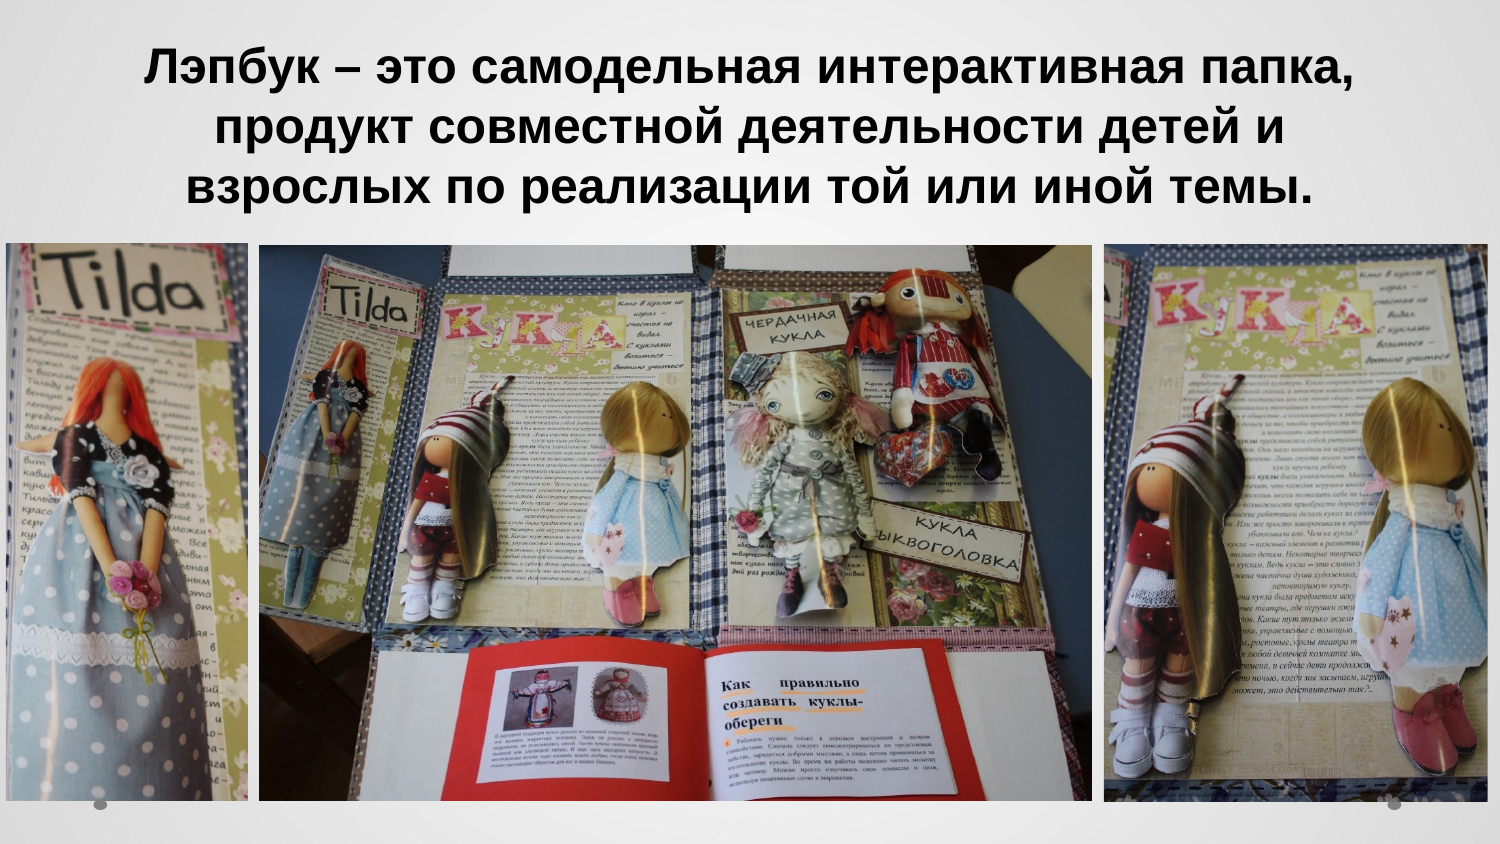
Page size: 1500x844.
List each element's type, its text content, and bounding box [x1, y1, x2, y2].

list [259, 245, 1092, 801]
title Лэпбук – это самодельная интерактивная папка, продукт совместной деятельности детей и взрослых по реализации той или иной темы. [75, 0, 1425, 221]
picture [1103, 244, 1488, 802]
picture [0, 243, 406, 801]
